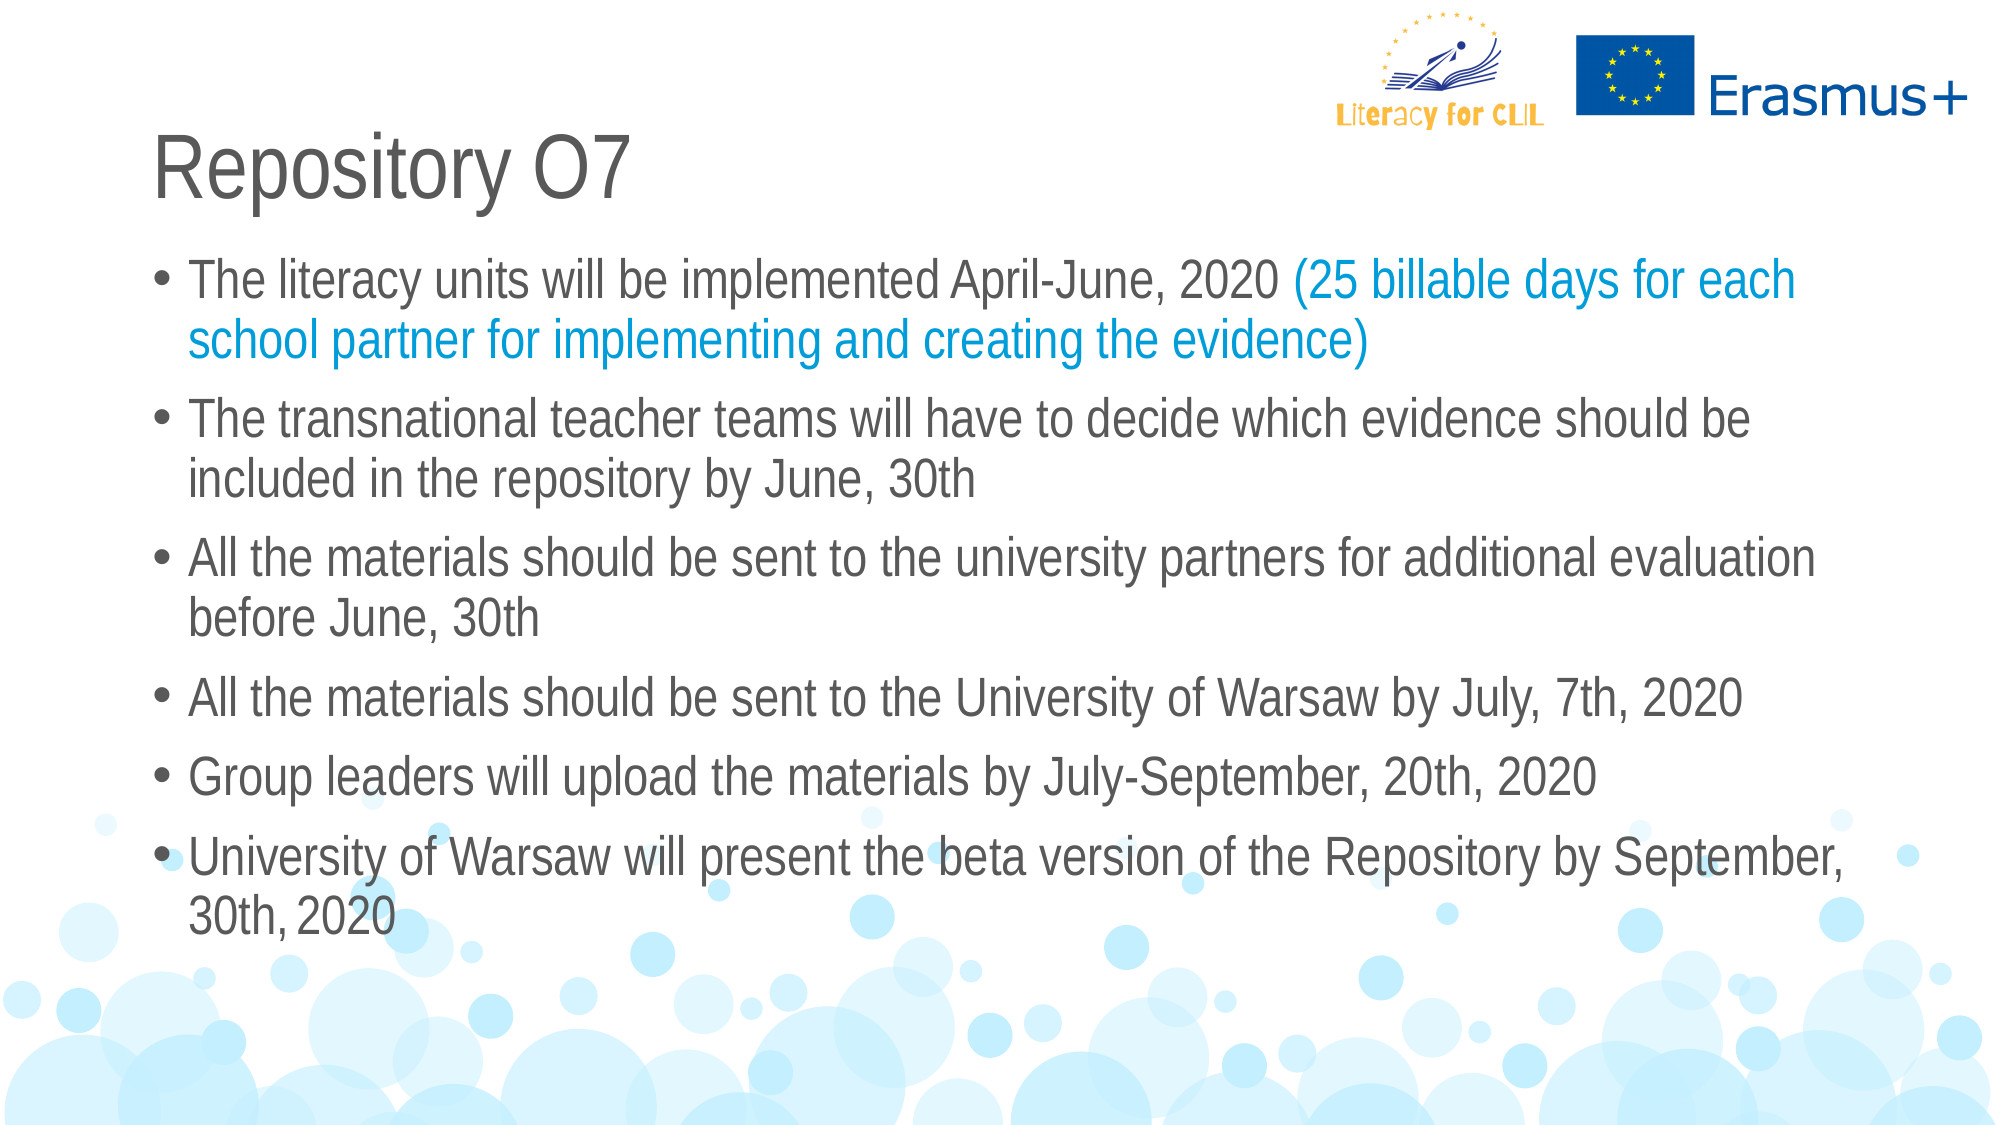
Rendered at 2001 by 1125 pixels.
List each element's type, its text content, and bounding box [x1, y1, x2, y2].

picture [1553, 12, 1990, 138]
list The literacy units will be implemented April-June, 2020 (25 billable days for each school partner for implementing and creating the evidence) The transnational teacher teams will have to decide which evidence should be included in the repository by June, 30th All the materials should be sent to the university partners for additional evaluation before June, 30th All the materials should be sent to the University of Warsaw by July, 7th, 2020 Group leaders will upload the materials by July-September, 20th, 2020 University of Warsaw will present the beta version of the Repository by September, 30th, 2020 [137, 243, 1863, 958]
title Repository O7 [137, 59, 1863, 243]
picture [1337, 11, 1544, 59]
